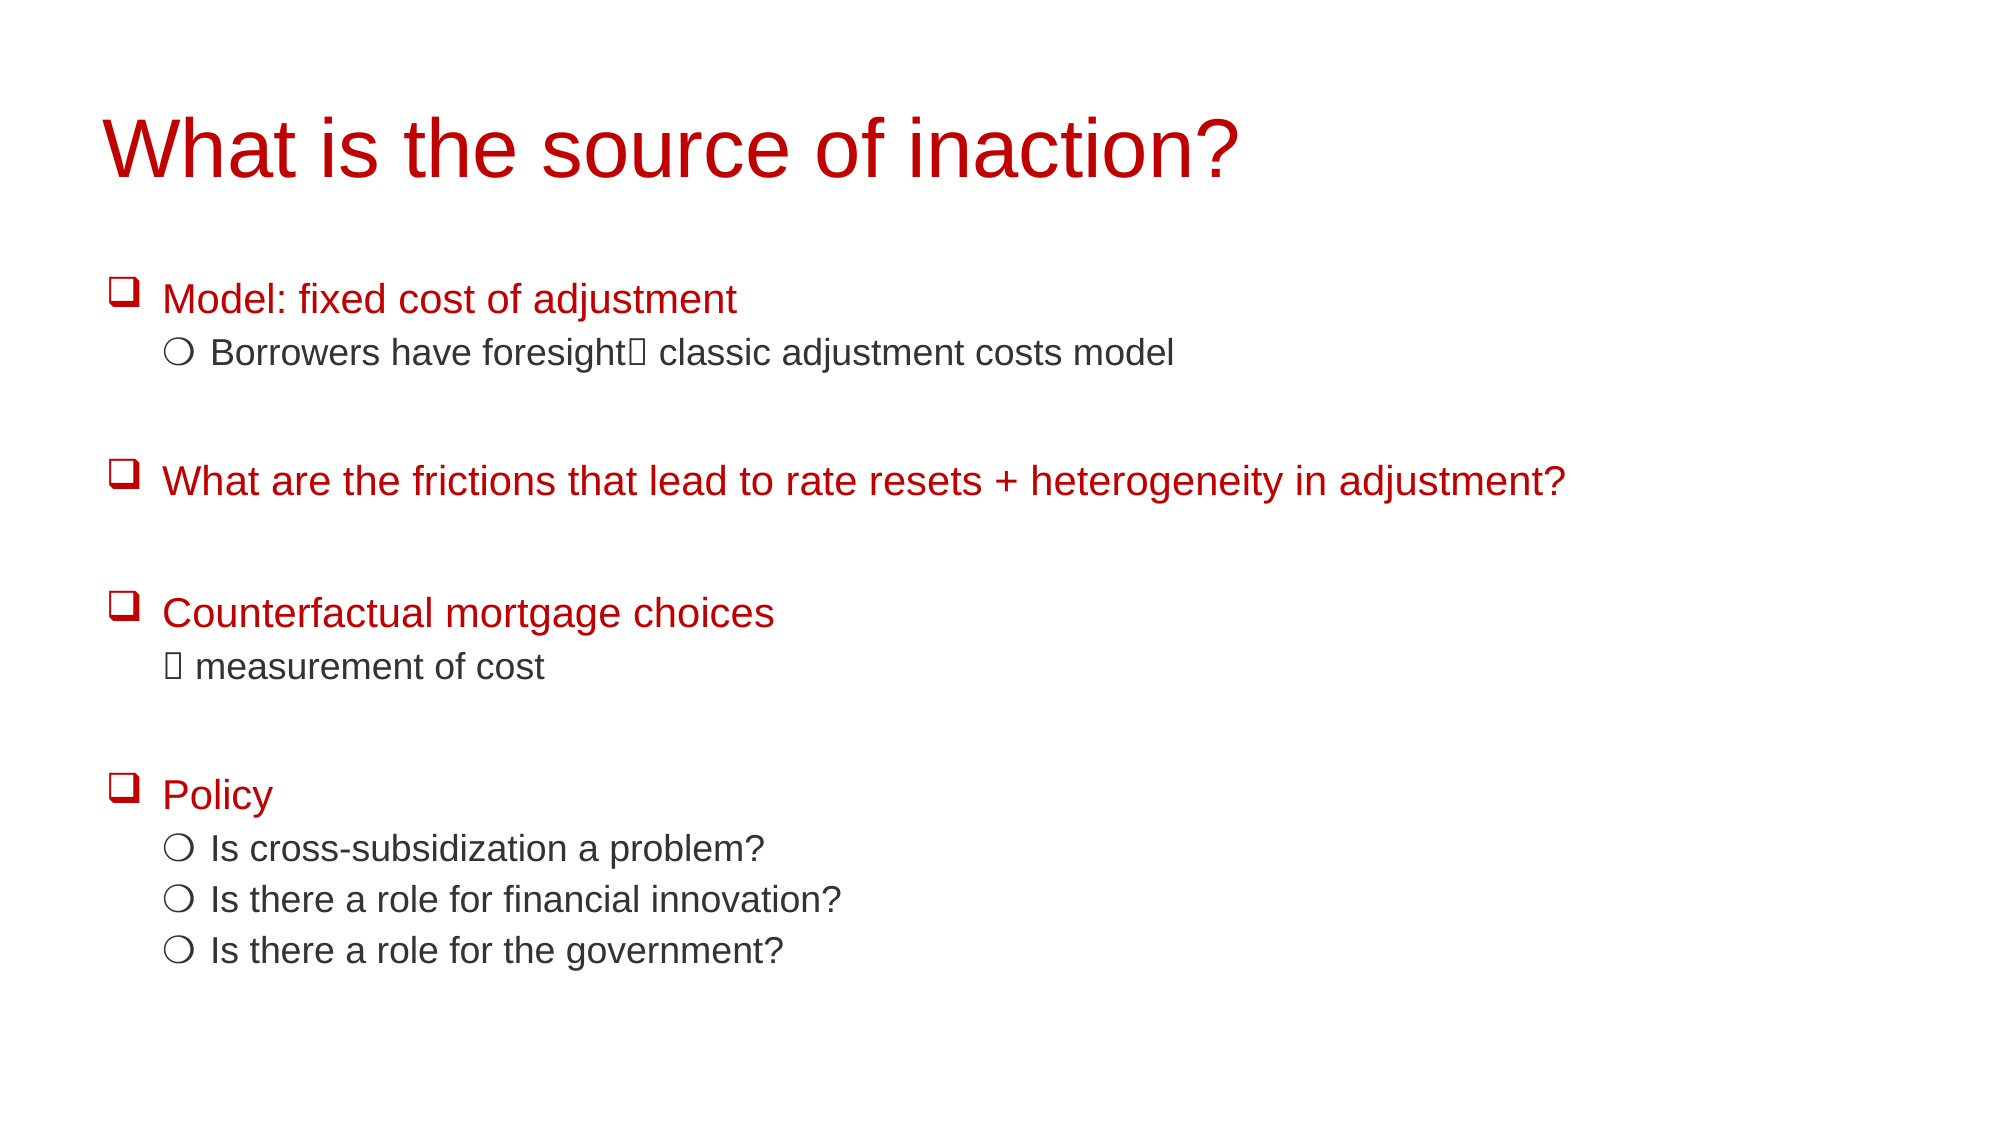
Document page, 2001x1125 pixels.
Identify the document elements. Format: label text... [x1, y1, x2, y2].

list What is the source of inaction? [102, 104, 1919, 197]
list Model: fixed cost of adjustment Borrowers have foresight classic adjustment costs model What are the frictions that lead to rate resets + heterogeneity in adjustment? Counterfactual mortgage choices  measurement of cost Policy Is cross-subsidization a problem? Is there a role for financial innovation? Is there a role for the government? [90, 269, 1908, 895]
